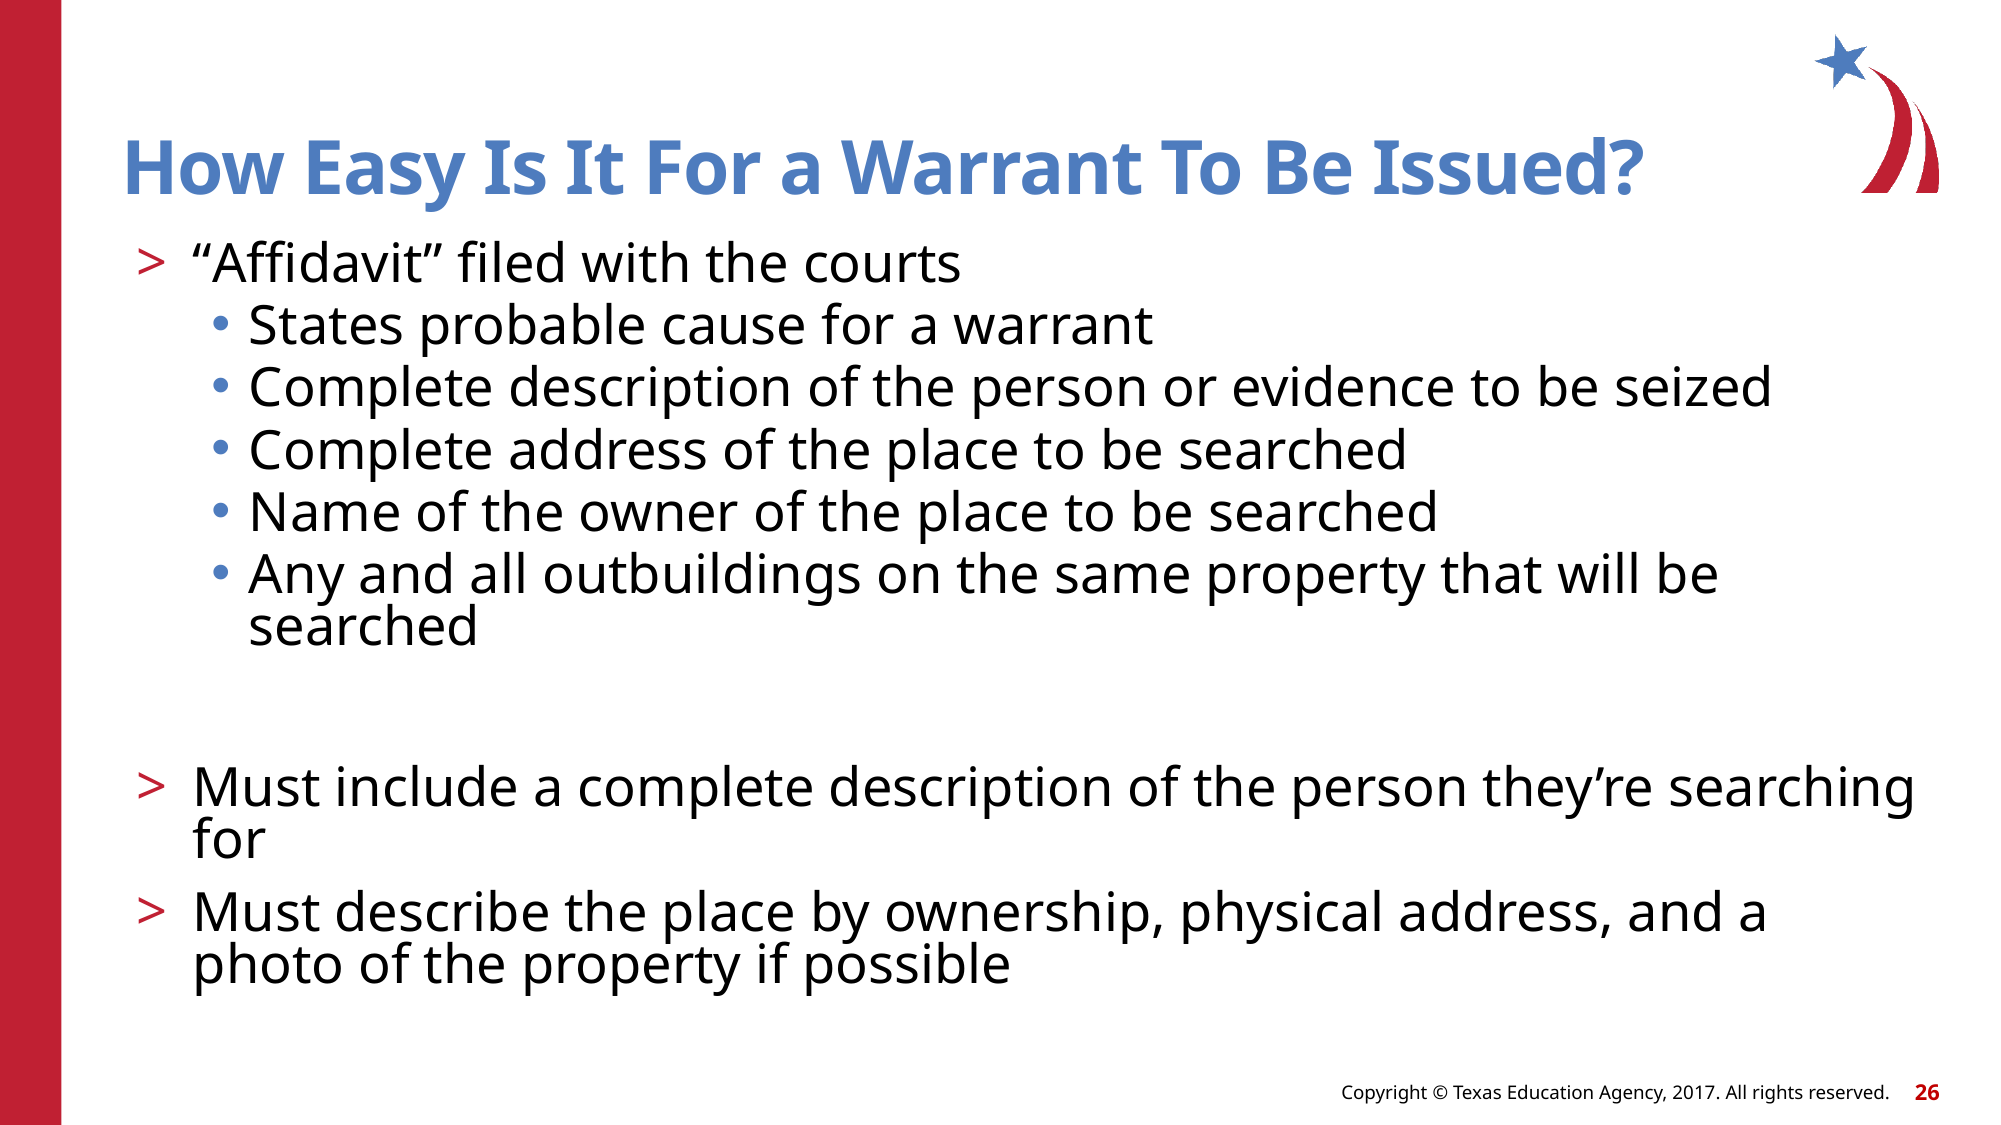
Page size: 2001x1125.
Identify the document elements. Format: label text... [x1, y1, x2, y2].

picture [1814, 34, 1939, 193]
list “Affidavit” filed with the courts States probable cause for a warrant Complete description of the person or evidence to be seized Complete address of the place to be searched Name of the owner of the place to be searched Any and all outbuildings on the same property that will be searched Must include a complete description of the person they’re searching for Must describe the place by ownership, physical address, and a photo of the property if possible [121, 233, 1936, 1010]
title How Easy Is It For a Warrant To Be Issued? [121, 66, 1772, 211]
